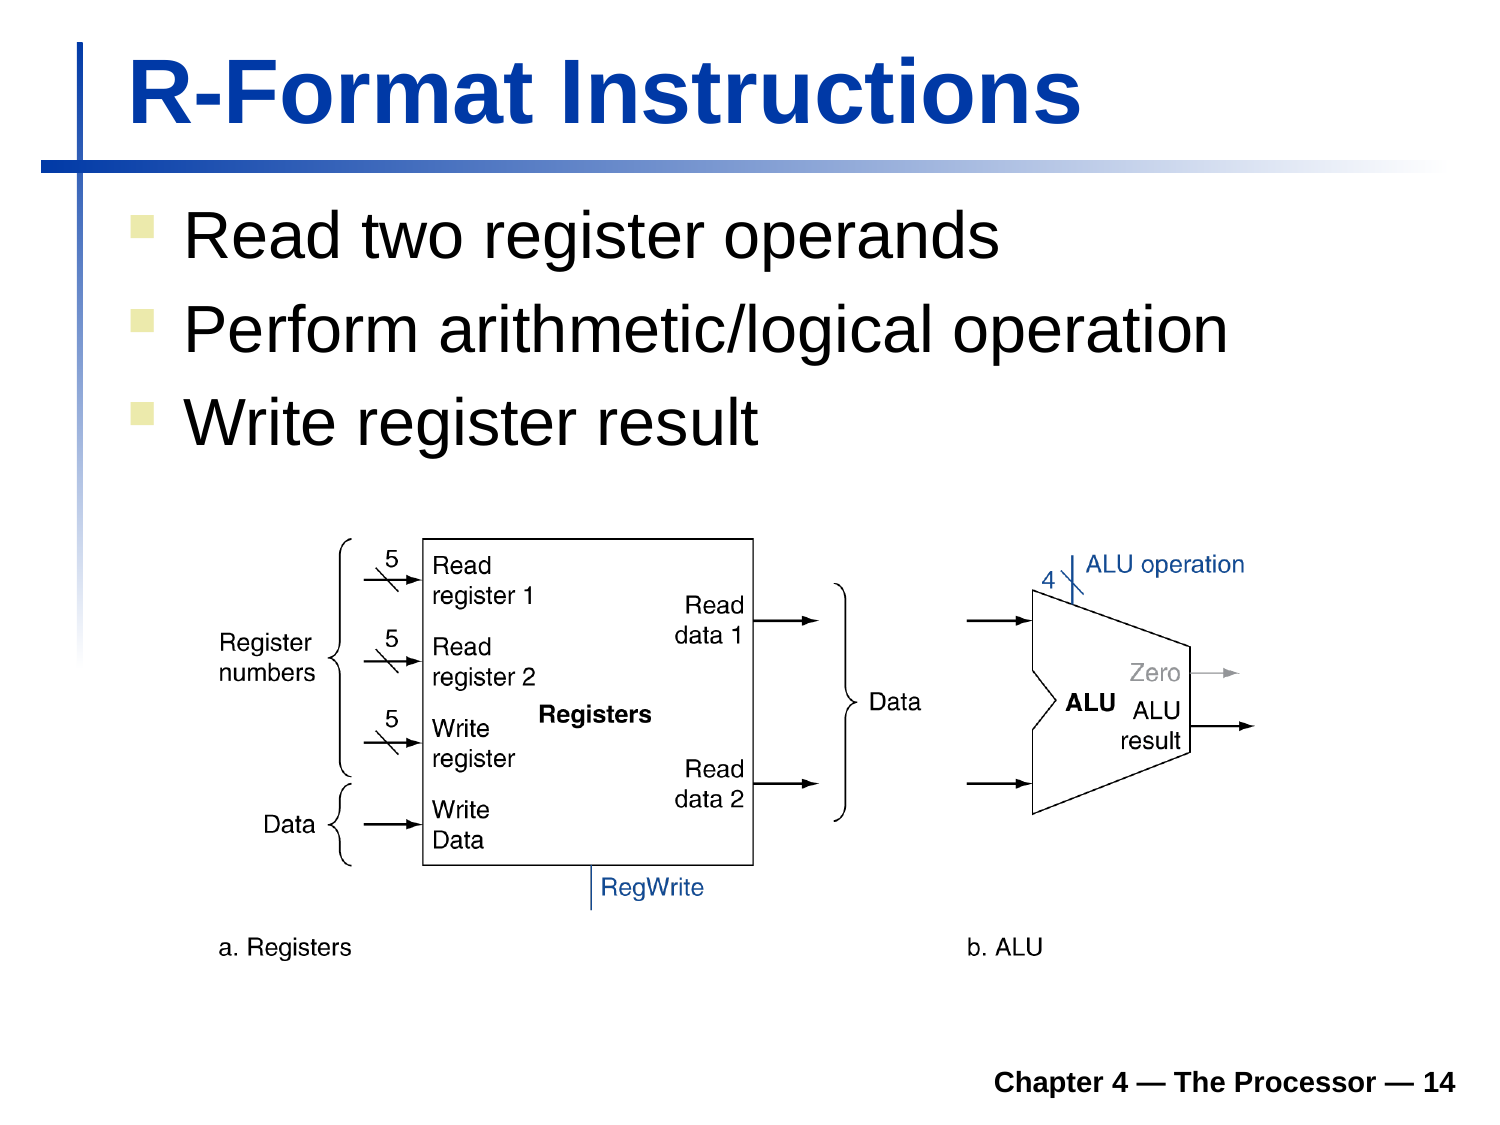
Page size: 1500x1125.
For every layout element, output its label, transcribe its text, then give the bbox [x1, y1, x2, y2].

title R-Format Instructions [112, 23, 1468, 149]
footer Chapter 4 — The Processor — 14 [277, 1046, 1471, 1106]
picture [218, 538, 1255, 962]
list Read two register operands Perform arithmetic/logical operation Write register result [112, 184, 1469, 500]
